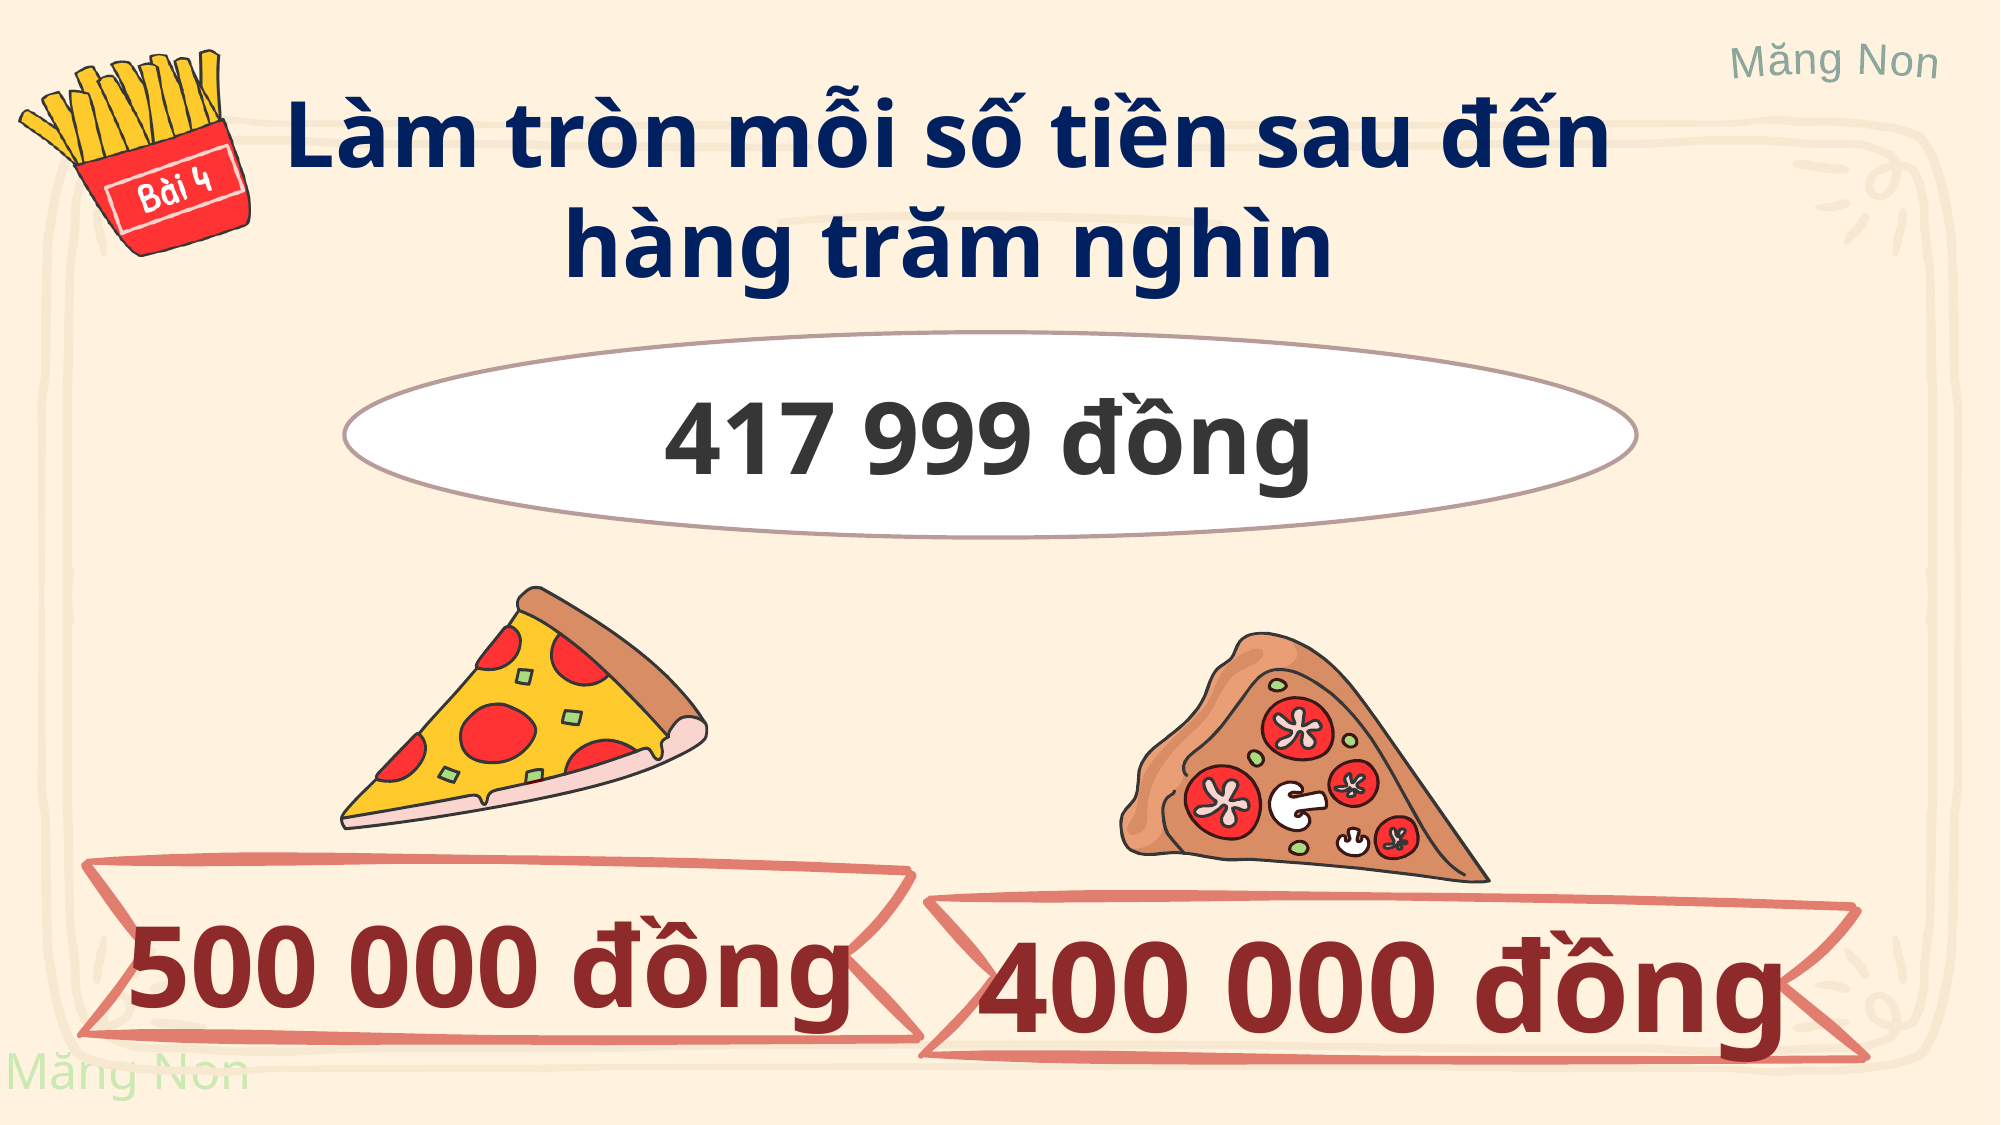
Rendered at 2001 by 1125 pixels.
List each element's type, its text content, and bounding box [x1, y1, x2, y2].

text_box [45, 592, 939, 1046]
text_box Làm tròn mỗi số tiền sau đến hàng trăm nghìn [232, 253, 1667, 306]
text_box 417 999 đồng [342, 330, 1639, 540]
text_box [917, 629, 1872, 1065]
picture [18, 49, 251, 258]
